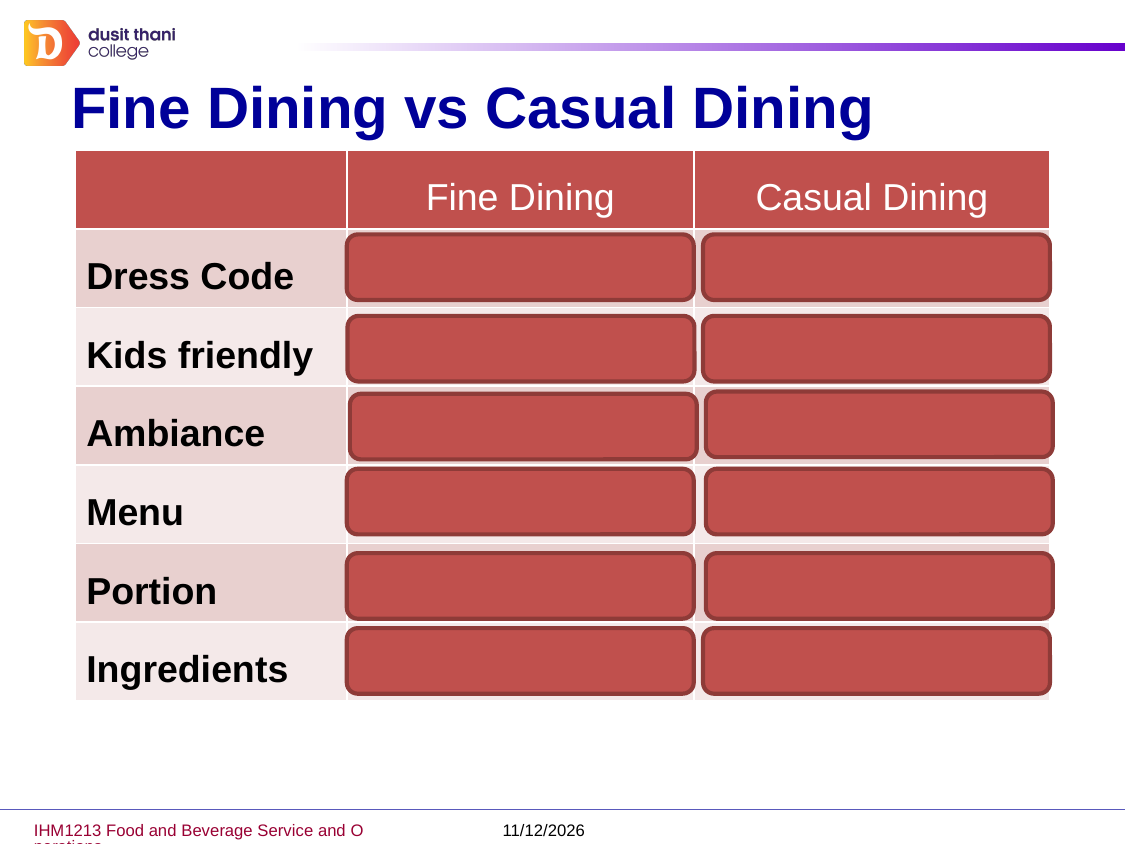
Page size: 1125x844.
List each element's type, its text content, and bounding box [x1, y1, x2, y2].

text_box [700, 232, 1053, 303]
table_cell Fast pace [695, 387, 1049, 464]
text_box [703, 551, 1055, 621]
text_box [703, 389, 1055, 460]
title Fine Dining vs Casual Dining [56, 35, 1069, 176]
table_header Casual Dining [695, 151, 1049, 228]
table_cell Formal [348, 299, 693, 307]
table_cell Ingredients [76, 623, 346, 700]
table_cell Less formal [695, 230, 1049, 307]
table_cell Familiar [695, 623, 1049, 700]
table_cell Calorie-conscious [348, 544, 693, 554]
table_cell Menu [76, 466, 346, 543]
text_box [700, 626, 1053, 696]
table_cell Portion [76, 544, 346, 621]
text_box [700, 313, 1053, 384]
table_header [76, 151, 346, 228]
text_box [345, 313, 697, 384]
table_cell Loud; Catchy [695, 466, 1049, 543]
table_cell Kids friendly [76, 308, 346, 385]
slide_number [412, 816, 675, 844]
table_header Fine Dining [348, 151, 693, 228]
table_cell Relaxing; Pleasing [348, 454, 693, 464]
table_cell Healthy; Innovative [348, 623, 693, 629]
table_cell Not really [348, 308, 693, 317]
text_box [344, 466, 696, 537]
table_cell Relaxing; Pleasing [348, 387, 693, 399]
table_cell Formal [348, 230, 693, 236]
table_cell Dress Code [76, 230, 346, 307]
picture [24, 20, 175, 66]
table_cell Full-loaded [695, 544, 1049, 621]
table_cell Not really [348, 380, 693, 385]
text_box [347, 391, 699, 462]
table_cell Yes [695, 308, 1049, 385]
text_box [344, 232, 696, 303]
table_cell Ambiance [76, 387, 346, 464]
text_box [344, 626, 696, 696]
table_cell Classic [348, 533, 693, 543]
footer IHM1213 Food and Beverage Service and Operations [18, 815, 385, 844]
text_box [344, 551, 696, 621]
text_box [703, 466, 1055, 537]
table_cell Healthy; Innovative [348, 692, 693, 700]
